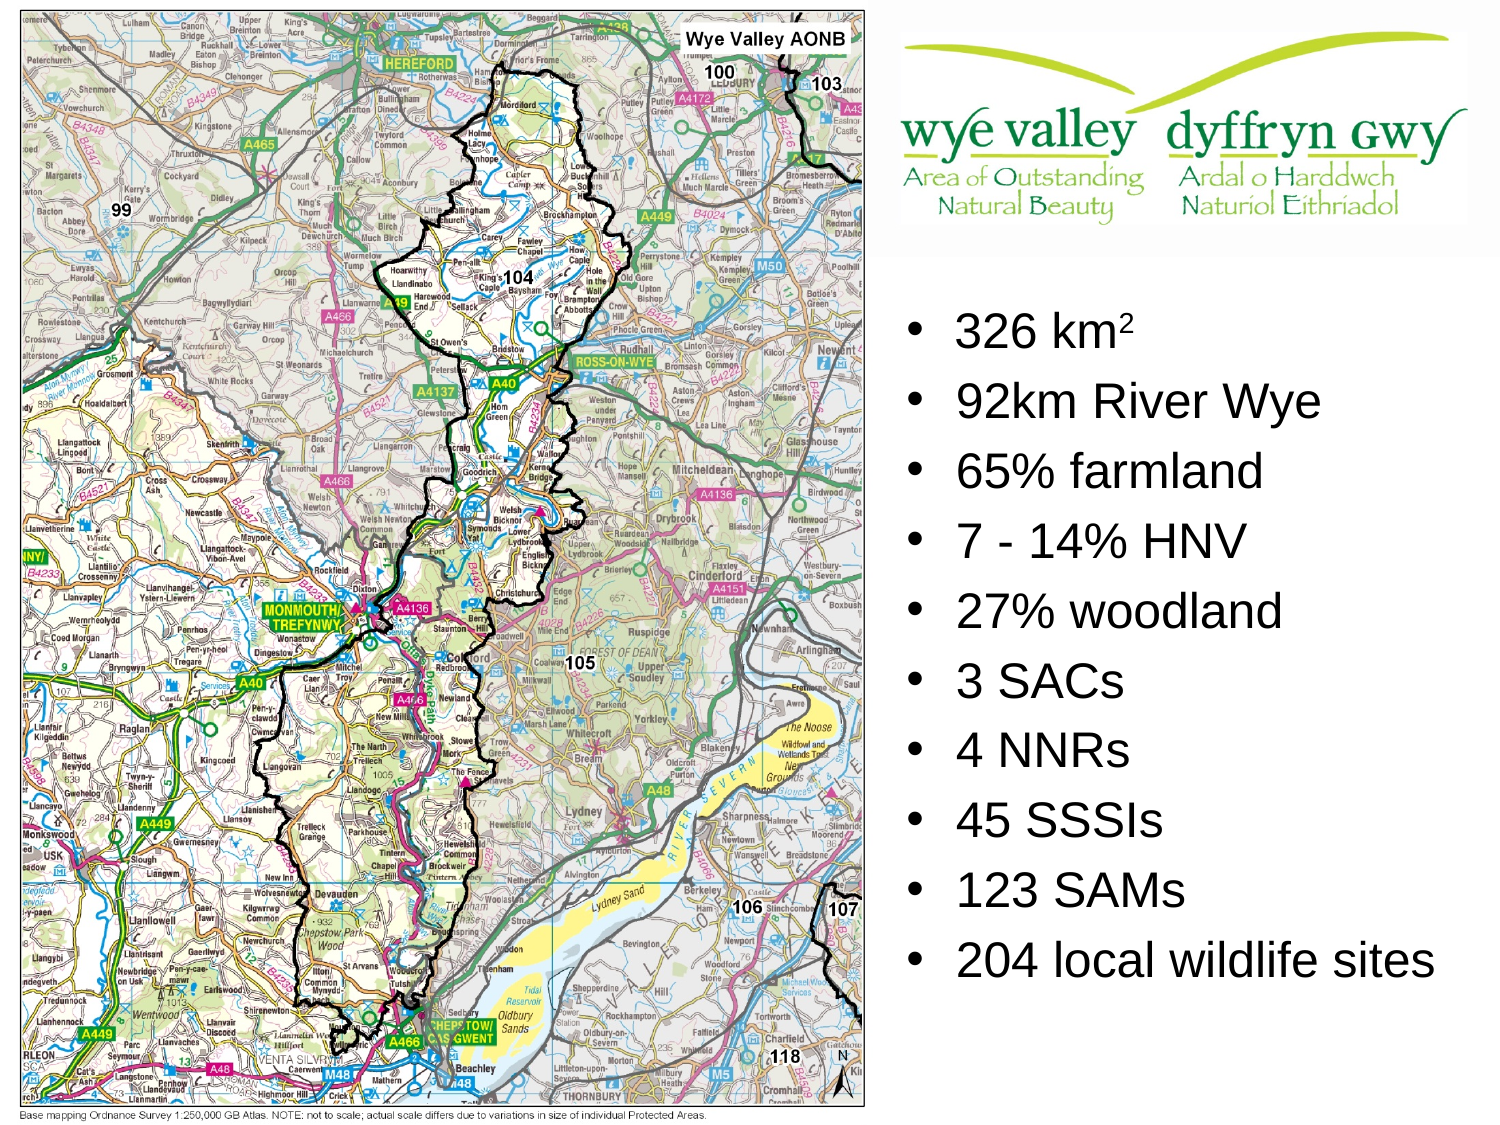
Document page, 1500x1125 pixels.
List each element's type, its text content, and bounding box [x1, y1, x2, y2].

picture [0, 0, 883, 1125]
text_box 326 km2 92km River Wye 65% farmland 7 - 14% HNV 27% woodland 3 SACs 4 NNRs 45 SSSIs 123 SAMs 204 local wildlife sites [891, 290, 1471, 1125]
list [867, 0, 1500, 257]
